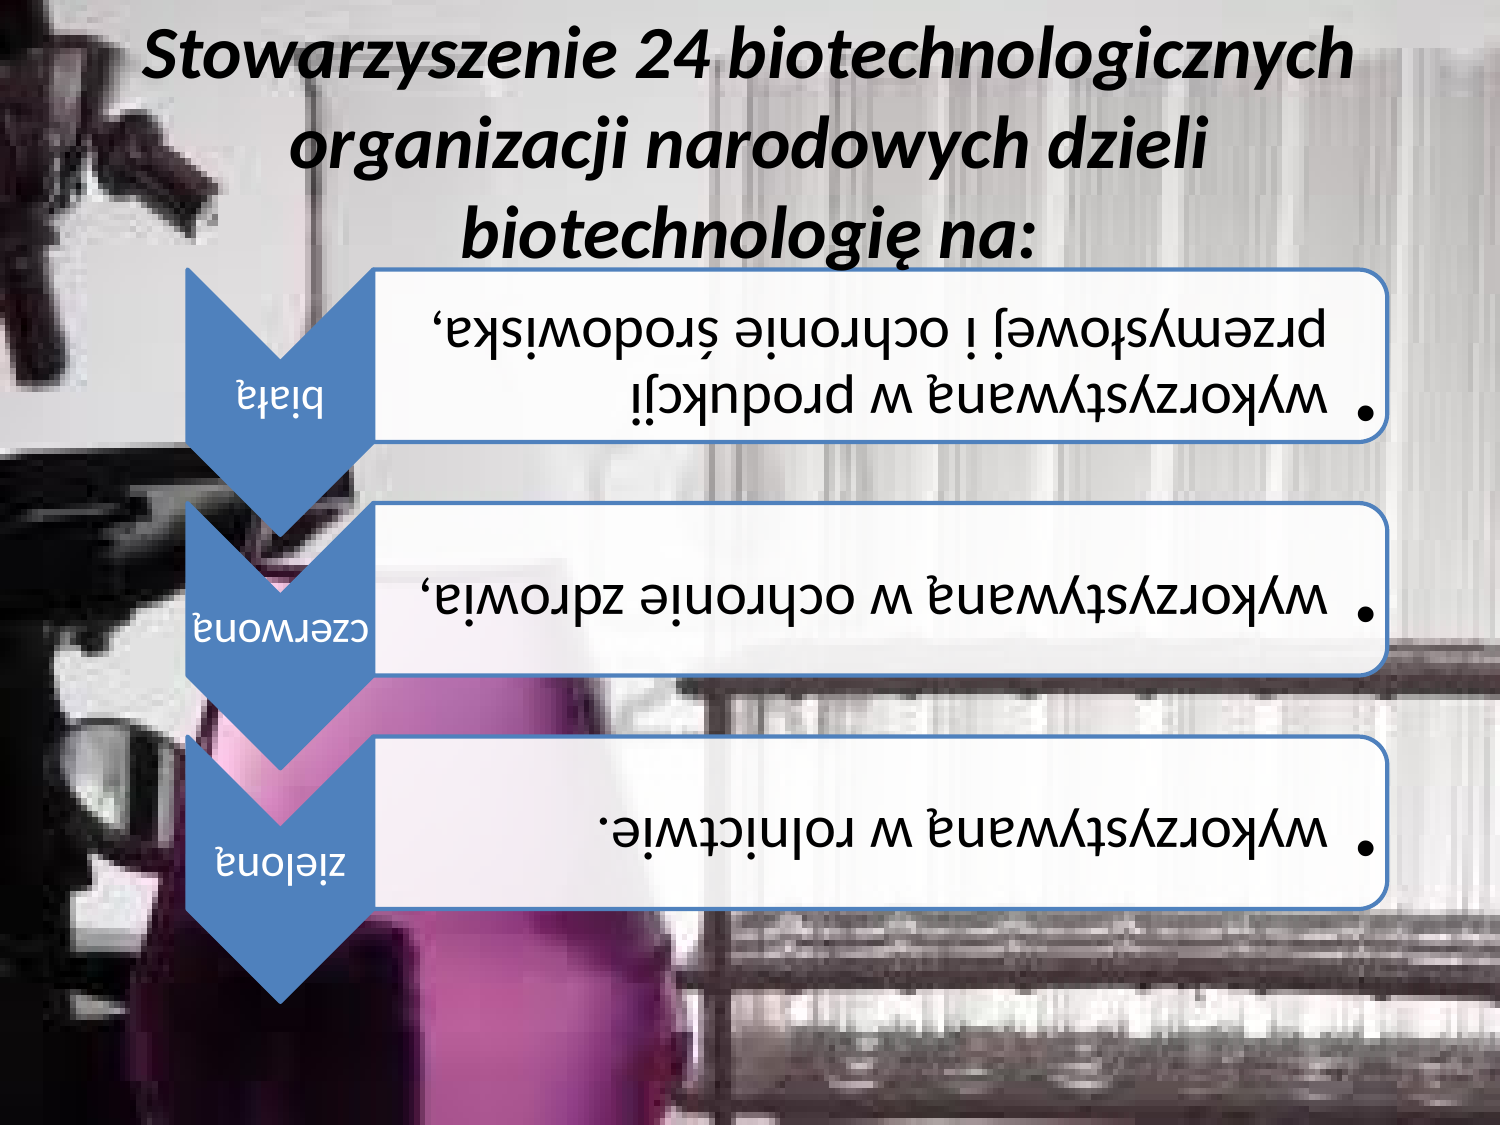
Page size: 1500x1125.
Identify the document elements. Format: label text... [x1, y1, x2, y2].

title Stowarzyszenie 24 biotechnologicznych organizacji narodowych dzieli biotechnologię na: [75, 45, 1425, 233]
picture [0, 0, 1500, 1125]
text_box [187, 269, 1388, 1003]
